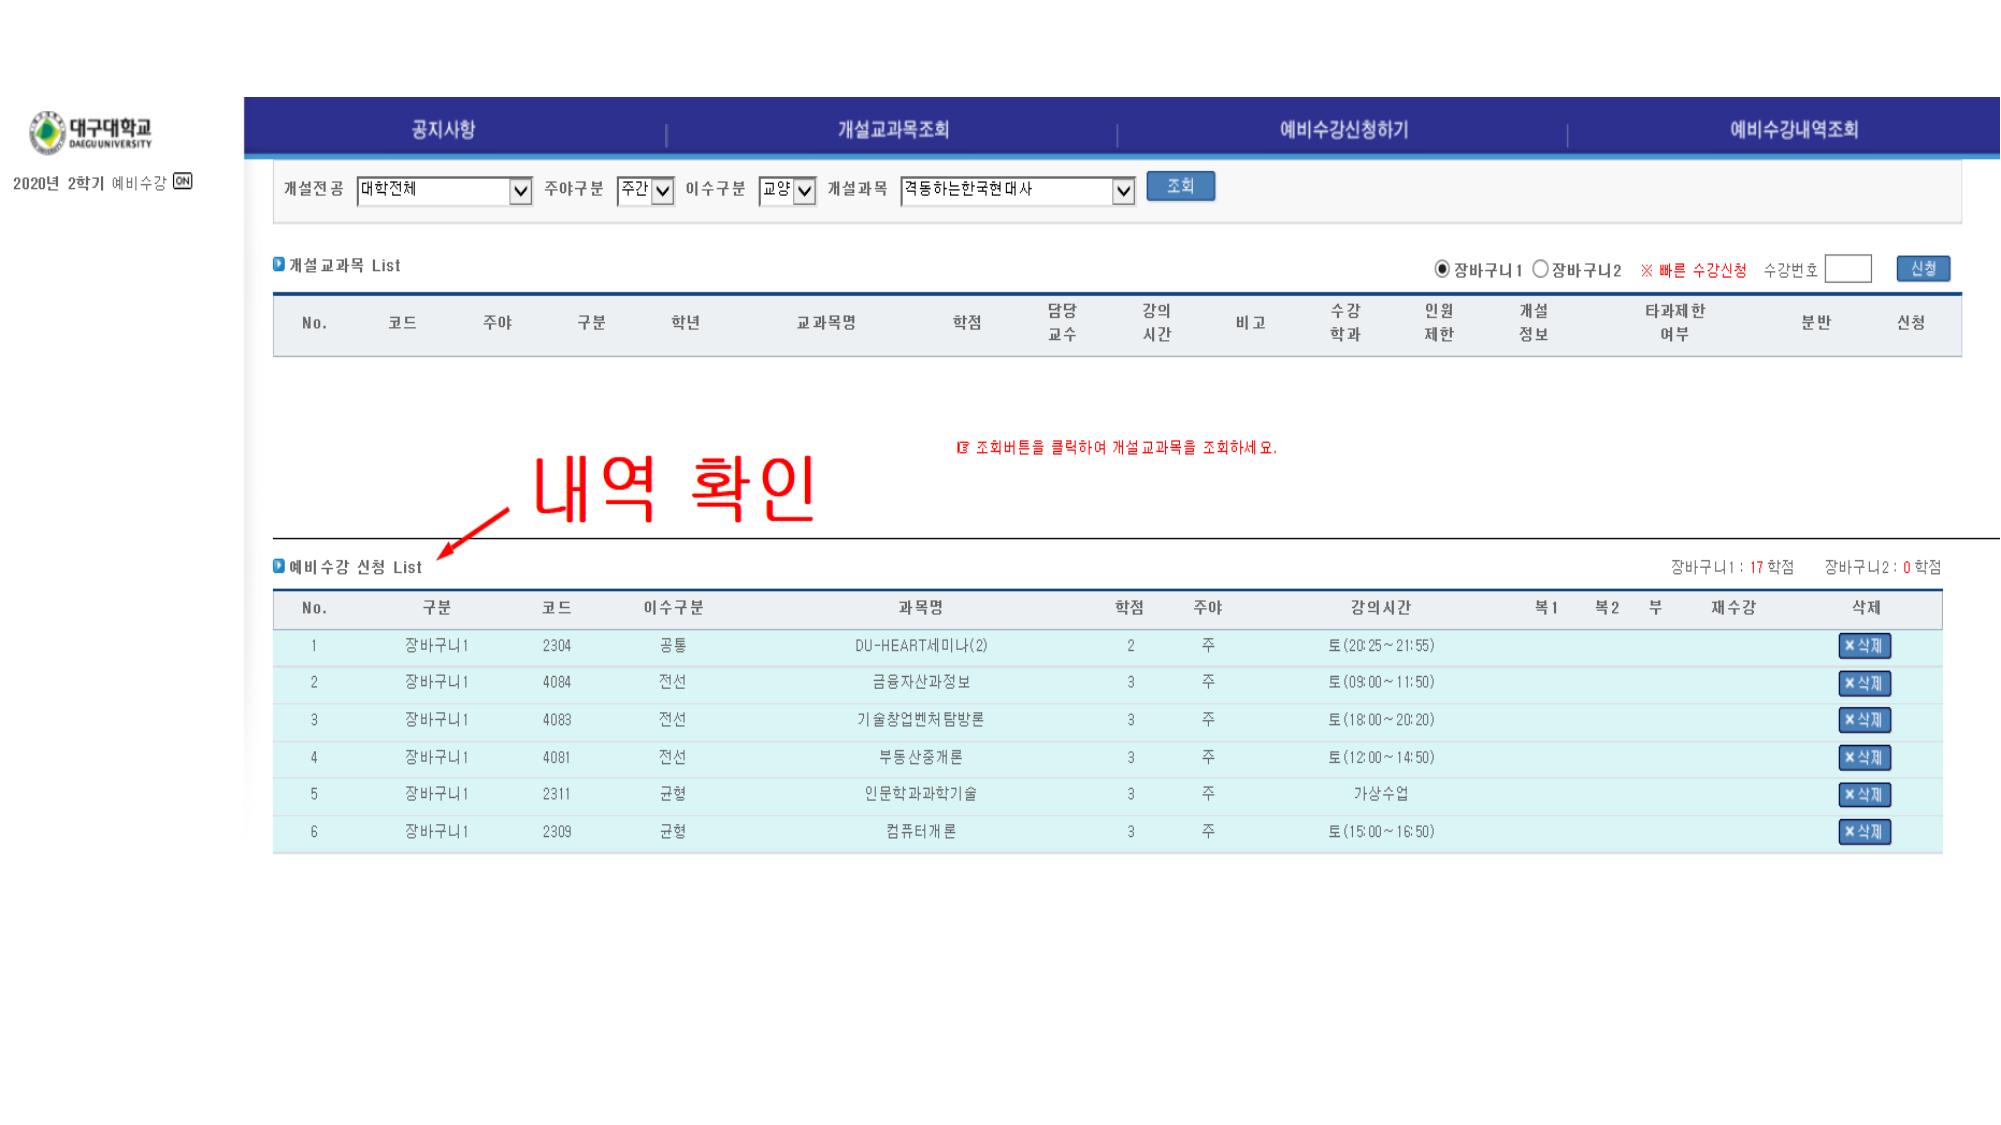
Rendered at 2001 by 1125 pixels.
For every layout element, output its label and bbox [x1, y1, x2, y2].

picture [0, 97, 2000, 1053]
